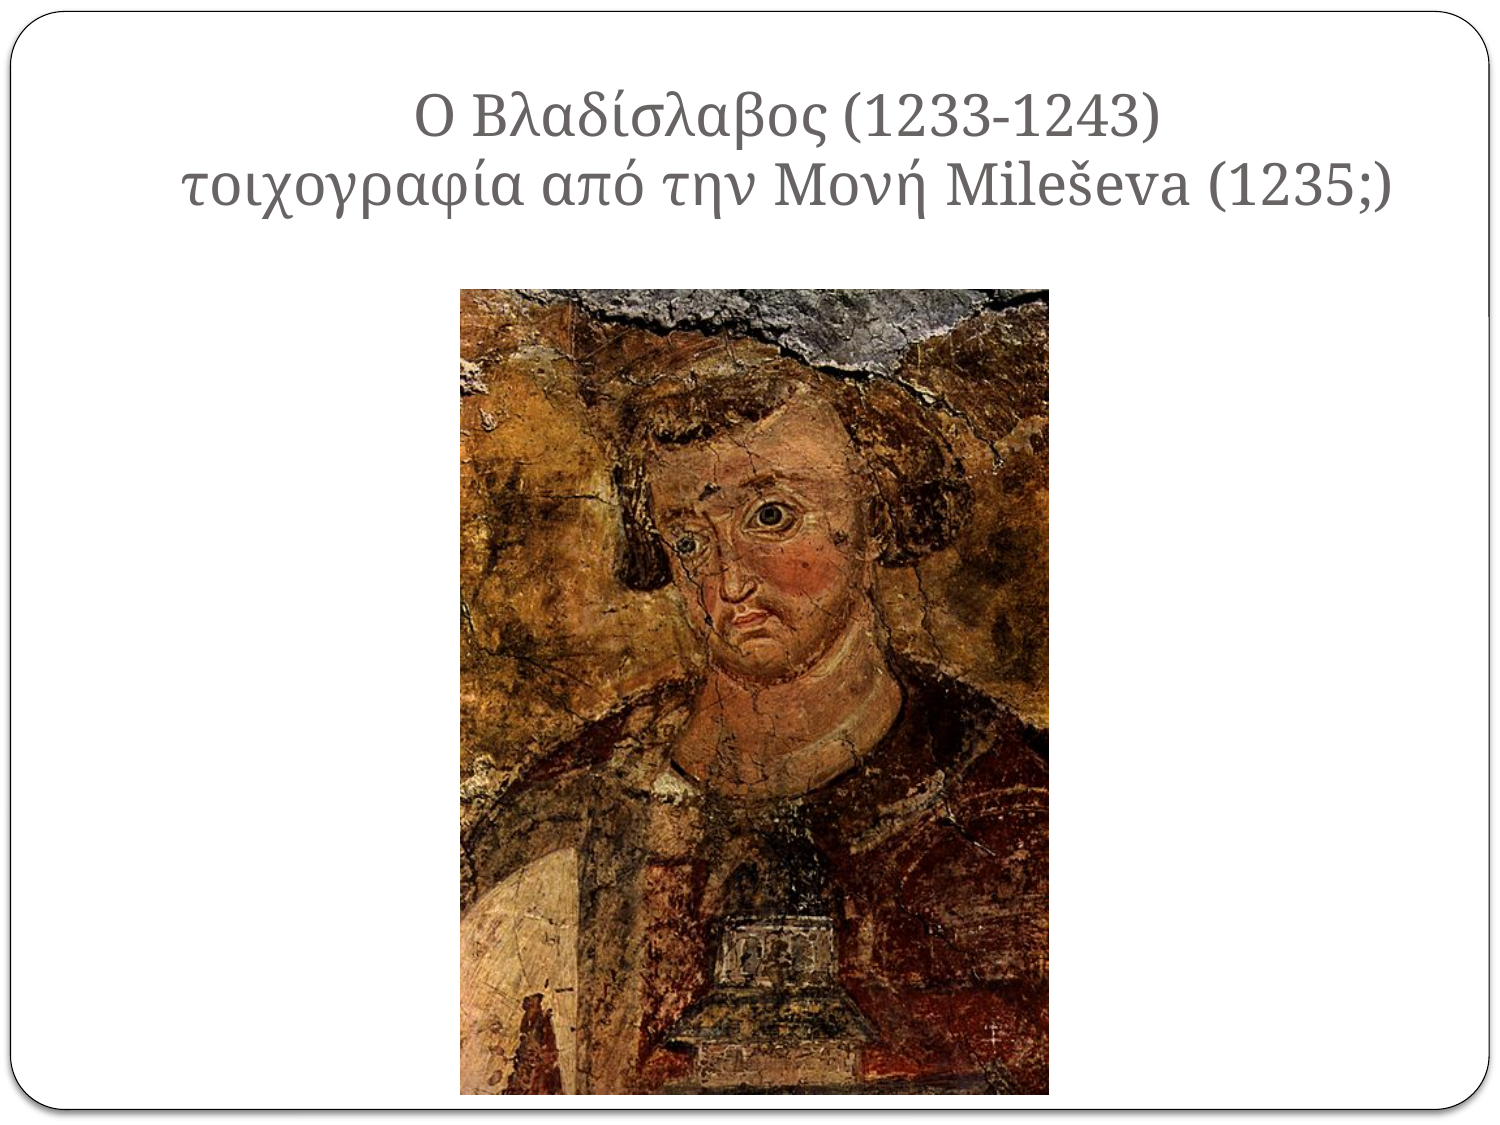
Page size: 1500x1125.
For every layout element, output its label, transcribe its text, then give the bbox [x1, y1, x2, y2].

picture [460, 289, 1050, 1095]
title Ο Βλαδίσλαβος (1233-1243) τοιχογραφία από την Μονή Mileševa (1235;) [150, 45, 1425, 233]
